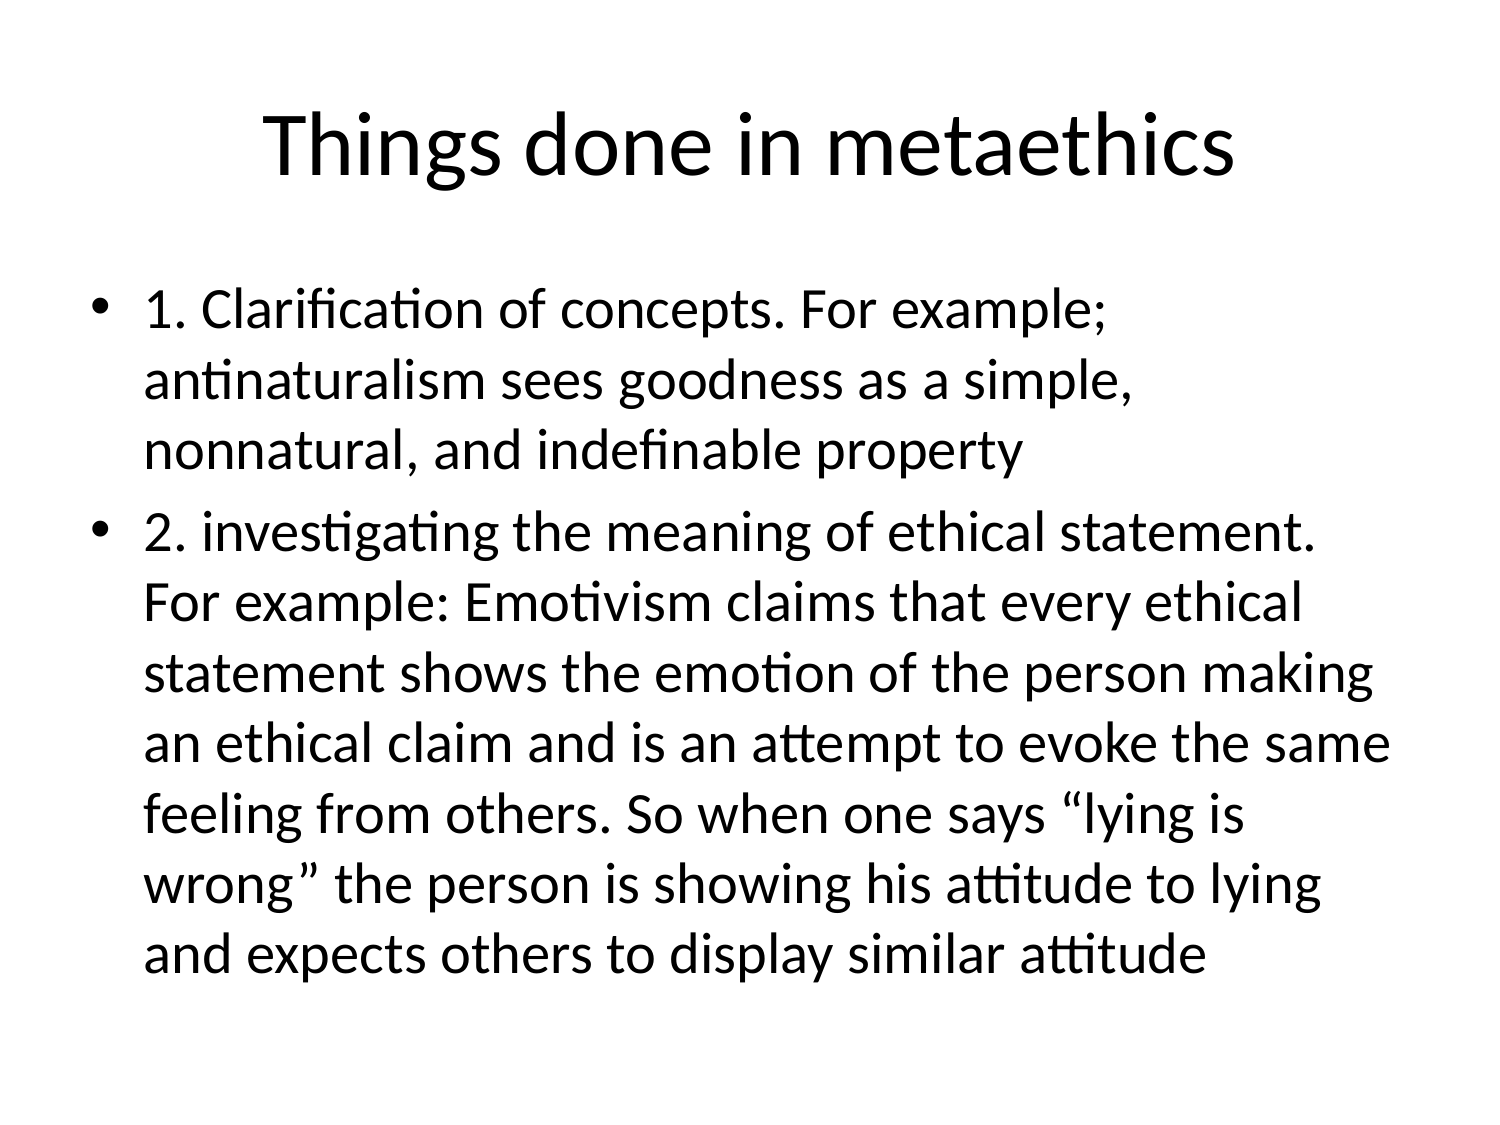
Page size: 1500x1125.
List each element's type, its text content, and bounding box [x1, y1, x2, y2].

title Things done in metaethics [75, 45, 1425, 233]
list 1. Clarification of concepts. For example; antinaturalism sees goodness as a simple, nonnatural, and indefinable property 2. investigating the meaning of ethical statement. For example: Emotivism claims that every ethical statement shows the emotion of the person making an ethical claim and is an attempt to evoke the same feeling from others. So when one says “lying is wrong” the person is showing his attitude to lying and expects others to display similar attitude [75, 262, 1425, 1005]
